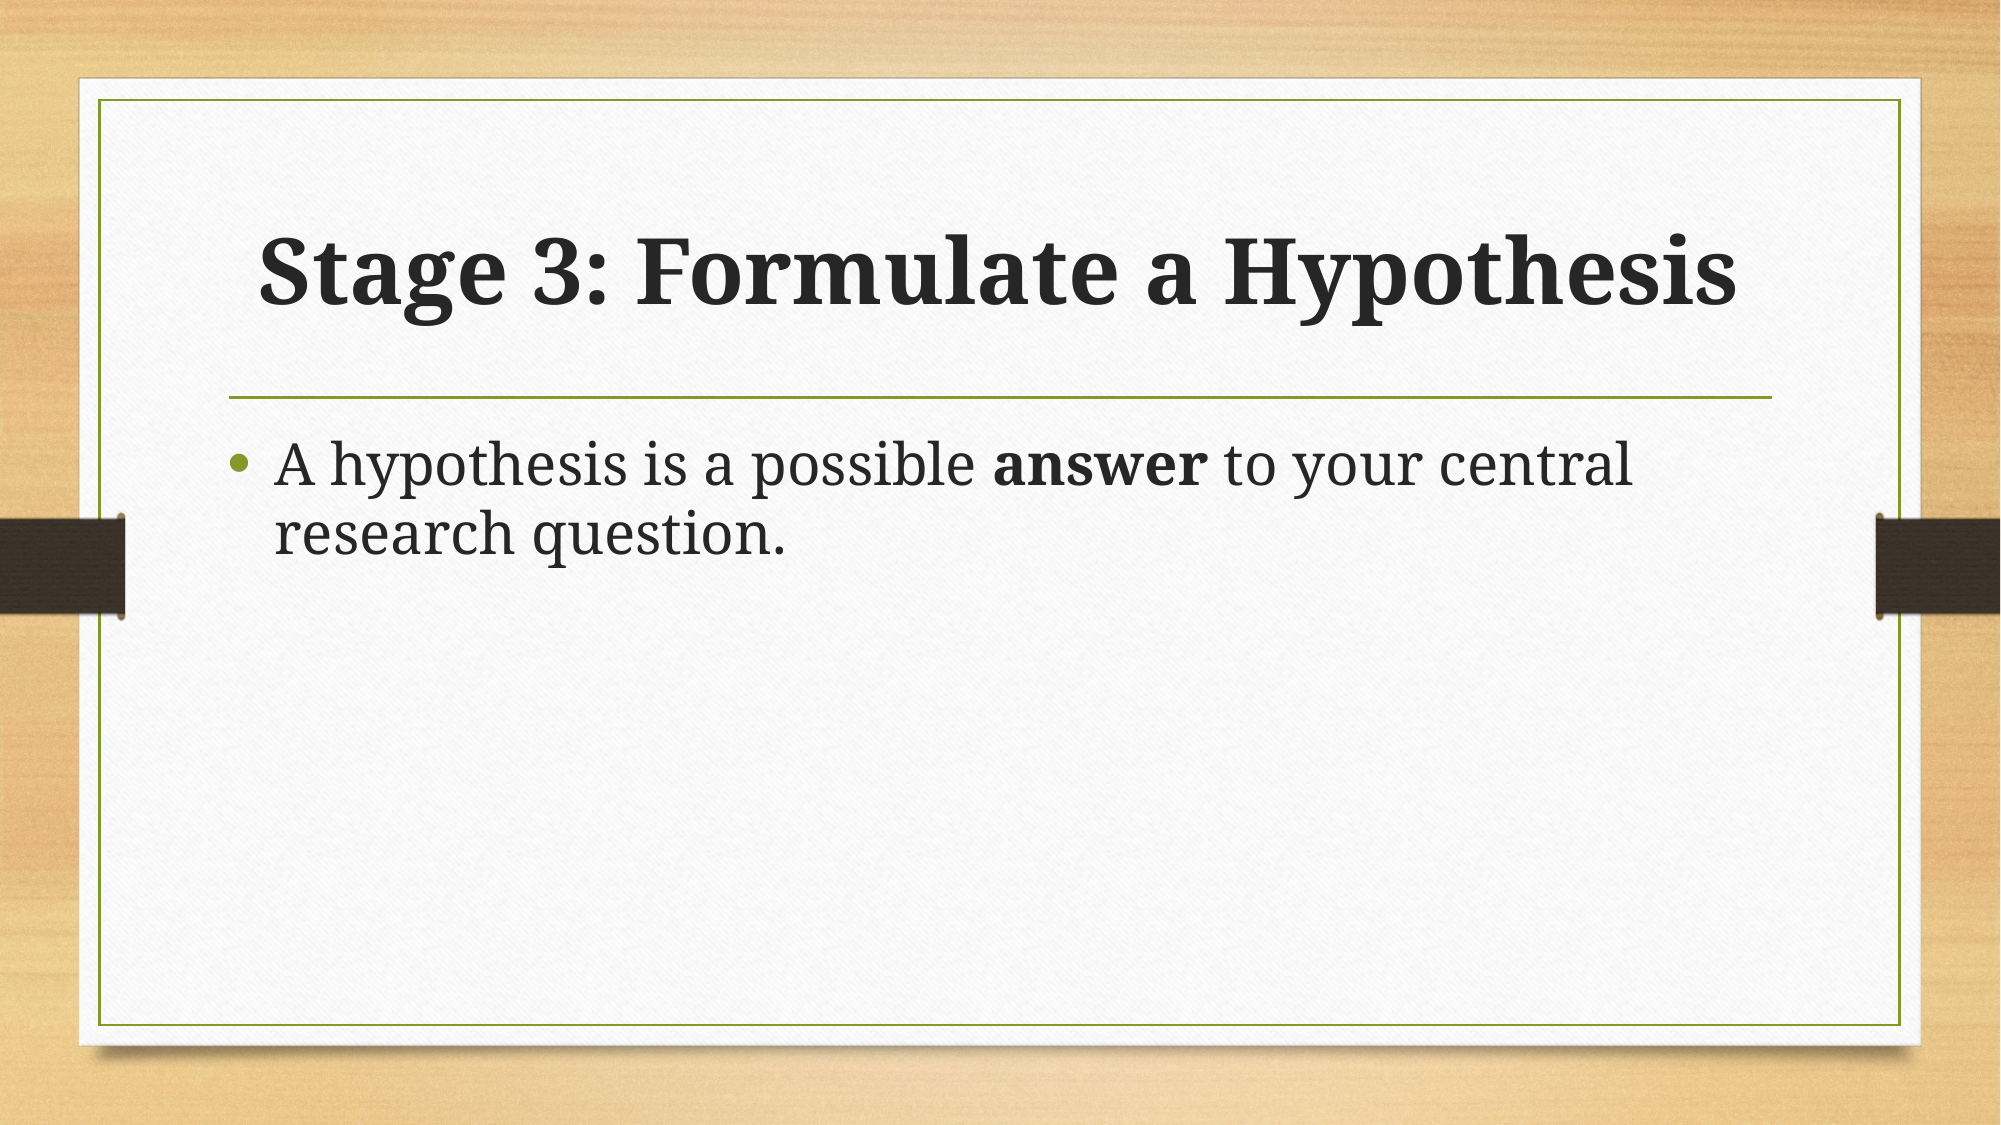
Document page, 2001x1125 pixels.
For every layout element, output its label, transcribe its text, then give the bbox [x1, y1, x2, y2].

picture [0, 0, 2001, 1125]
title Stage 3: Formulate a Hypothesis [212, 161, 1788, 375]
list A hypothesis is a possible answer to your central research question. [212, 419, 1788, 964]
